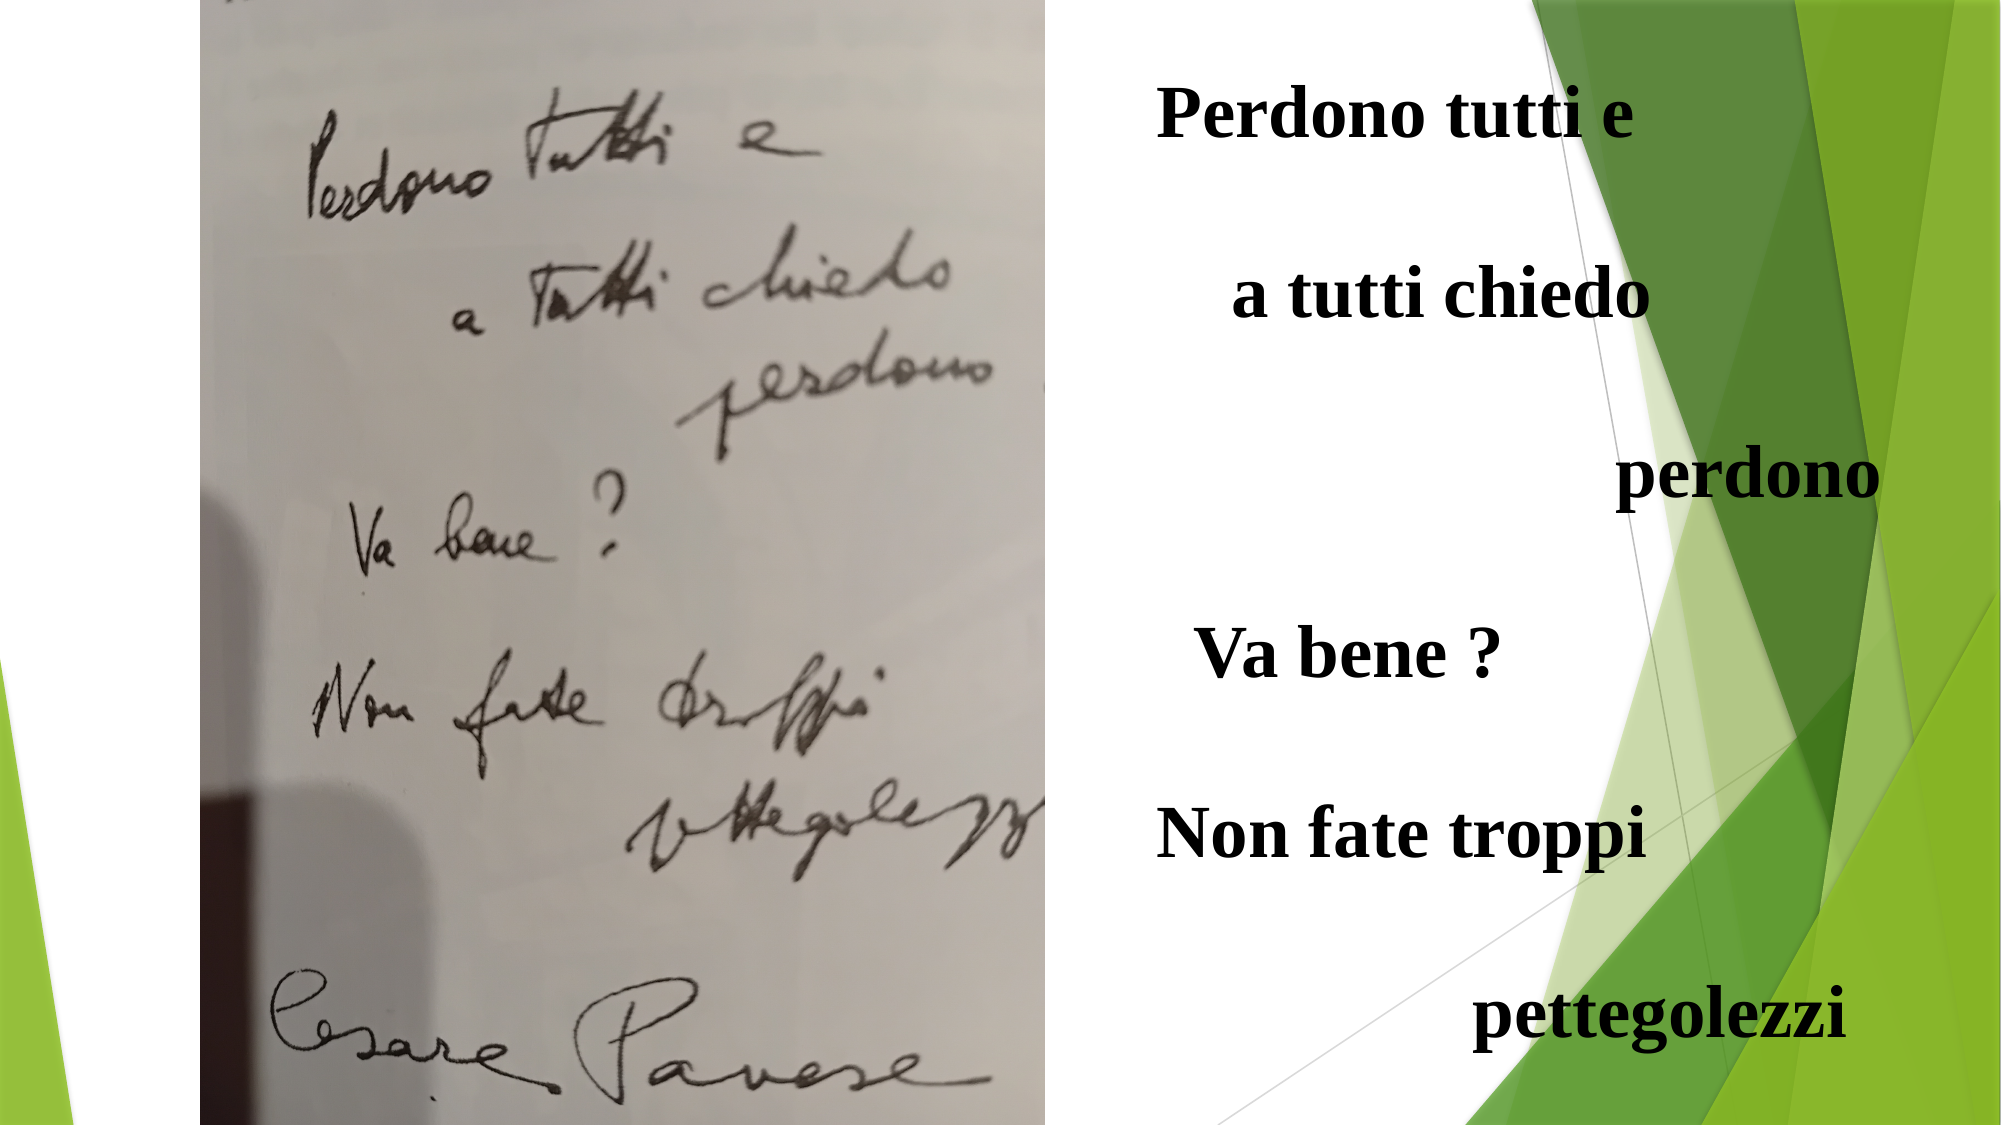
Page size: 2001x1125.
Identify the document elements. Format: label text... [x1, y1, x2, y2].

text_box Perdono tutti e a tutti chiedo perdono Va bene ? Non fate troppi pettegolezzi [1141, 55, 1897, 1060]
picture [199, 0, 1045, 1125]
